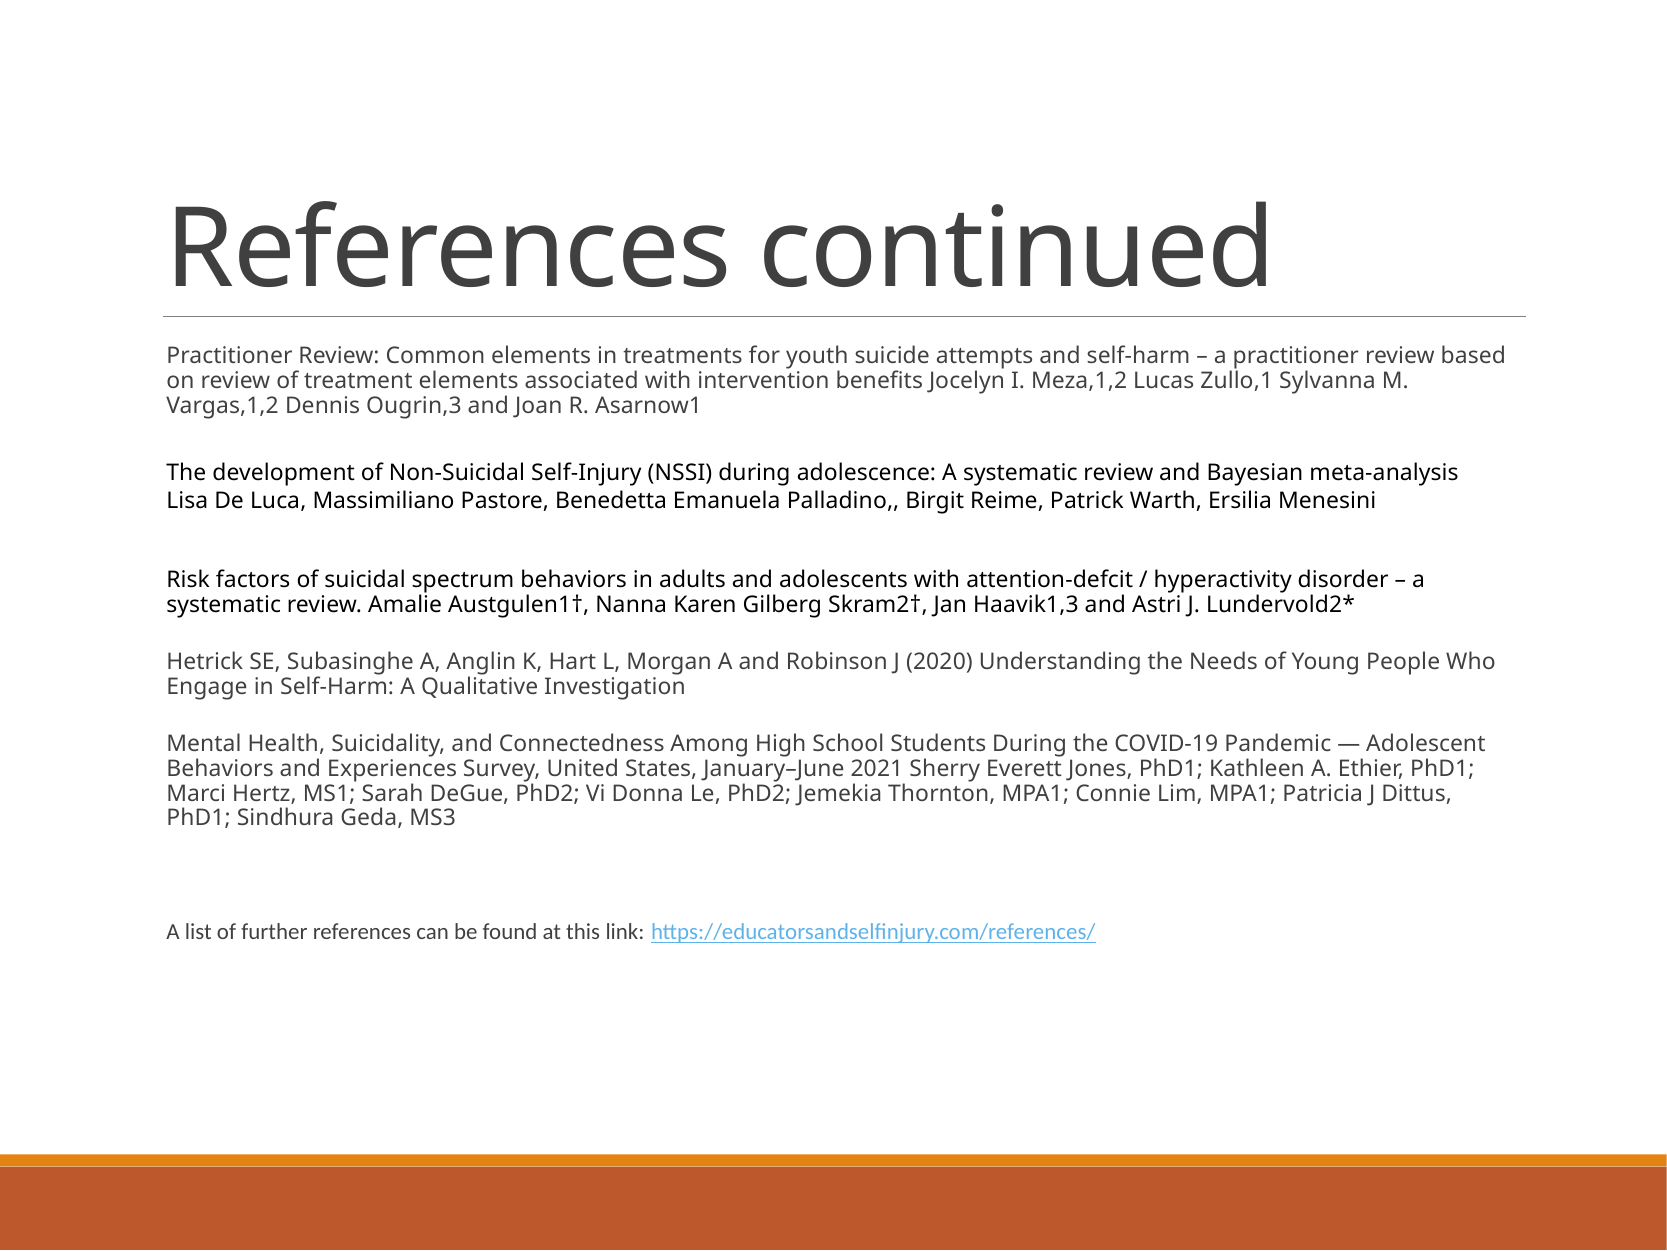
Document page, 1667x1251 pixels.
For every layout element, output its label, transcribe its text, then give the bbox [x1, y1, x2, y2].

title References continued [150, 52, 1525, 317]
list Practitioner Review: Common elements in treatments for youth suicide attempts and self-harm – a practitioner review based on review of treatment elements associated with intervention benefits Jocelyn I. Meza,1,2 Lucas Zullo,1 Sylvanna M. Vargas,1,2 Dennis Ougrin,3 and Joan R. Asarnow1 The development of Non-Suicidal Self-Injury (NSSI) during adolescence: A systematic review and Bayesian meta-analysis Lisa De Luca, Massimiliano Pastore, Benedetta Emanuela Palladino,, Birgit Reime, Patrick Warth, Ersilia Menesini Risk factors of suicidal spectrum behaviors in adults and adolescents with attention-defcit / hyperactivity disorder – a systematic review. Amalie Austgulen1†, Nanna Karen Gilberg Skram2†, Jan Haavik1,3 and Astri J. Lundervold2* Hetrick SE, Subasinghe A, Anglin K, Hart L, Morgan A and Robinson J (2020) Understanding the Needs of Young People Who Engage in Self-Harm: A Qualitative Investigation Mental Health, Suicidality, and Connectedness Among High School Students During the COVID-19 Pandemic — Adolescent Behaviors and Experiences Survey, United States, January–June 2021 Sherry Everett Jones, PhD1; Kathleen A. Ethier, PhD1; Marci Hertz, MS1; Sarah DeGue, PhD2; Vi Donna Le, PhD2; Jemekia Thornton, MPA1; Connie Lim, MPA1; Patricia J Dittus, PhD1; Sindhura Geda, MS3 A list of further references can be found at this link: https://educatorsandselfinjury.com/references/ [150, 336, 1525, 1070]
